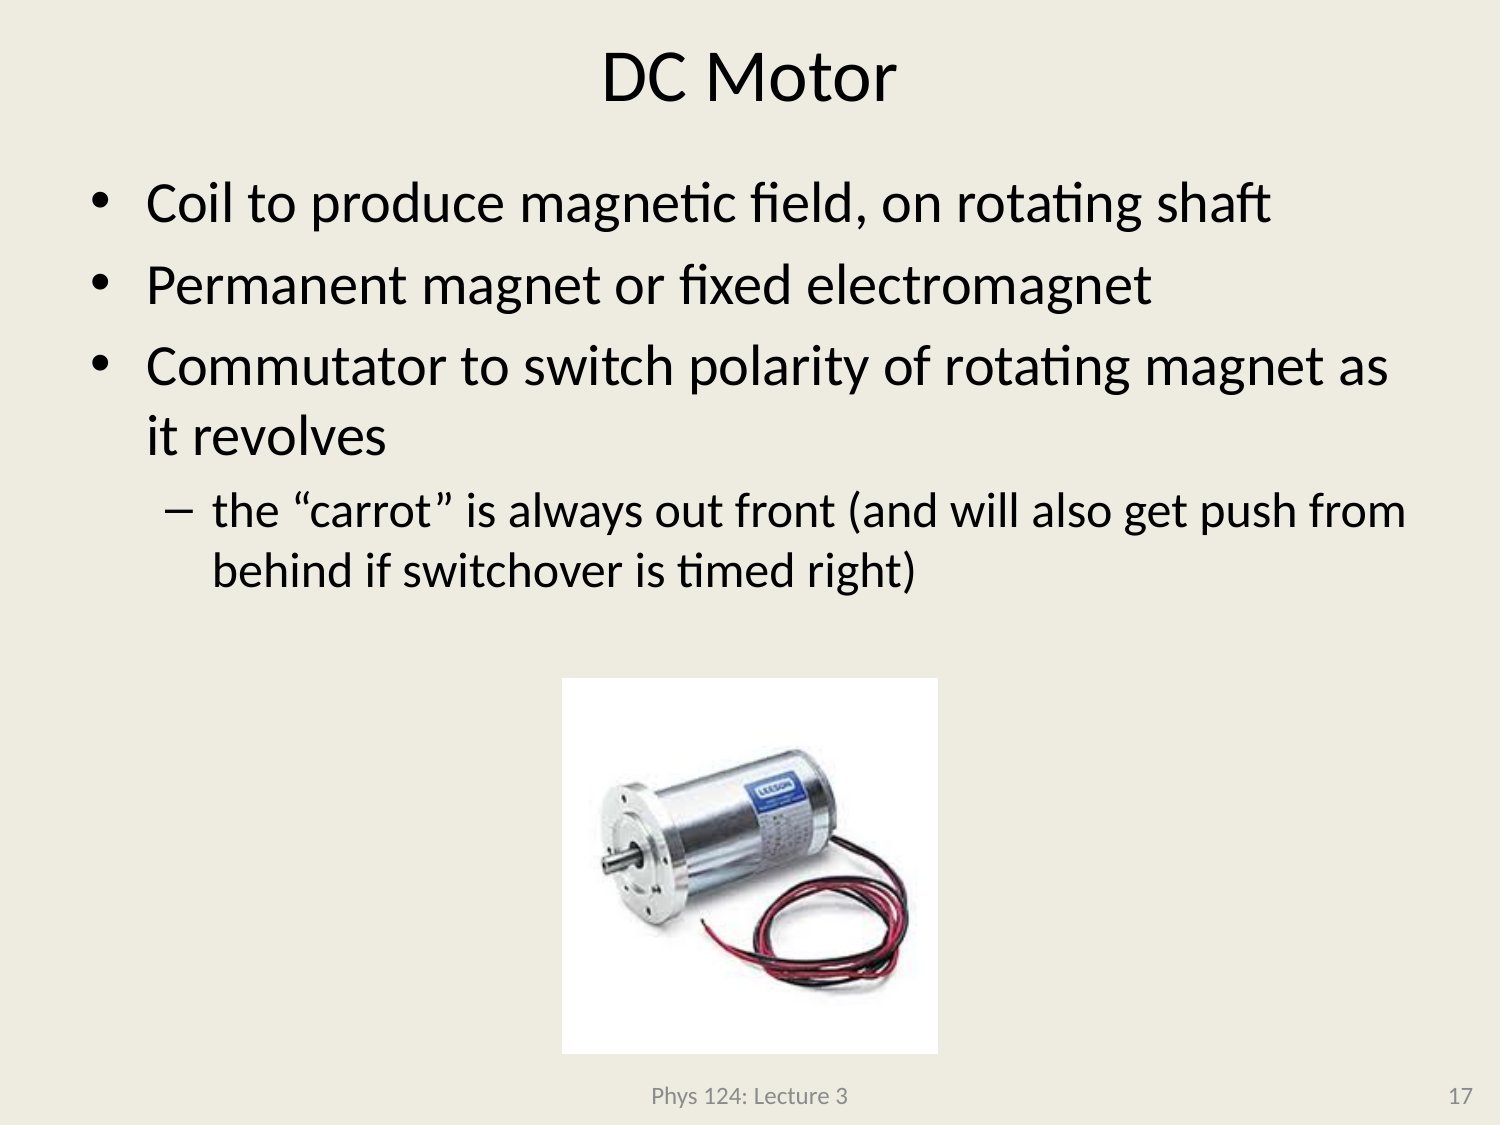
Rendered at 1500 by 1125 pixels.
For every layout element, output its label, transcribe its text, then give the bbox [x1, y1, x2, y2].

footer Phys 124: Lecture 3 [512, 1064, 988, 1125]
list Coil to produce magnetic field, on rotating shaft Permanent magnet or fixed electromagnet Commutator to switch polarity of rotating magnet as it revolves the “carrot” is always out front (and will also get push from behind if switchover is timed right) [75, 156, 1425, 1065]
picture [561, 678, 938, 1055]
title DC Motor [75, 11, 1425, 131]
slide_number 17 [1138, 1064, 1489, 1125]
